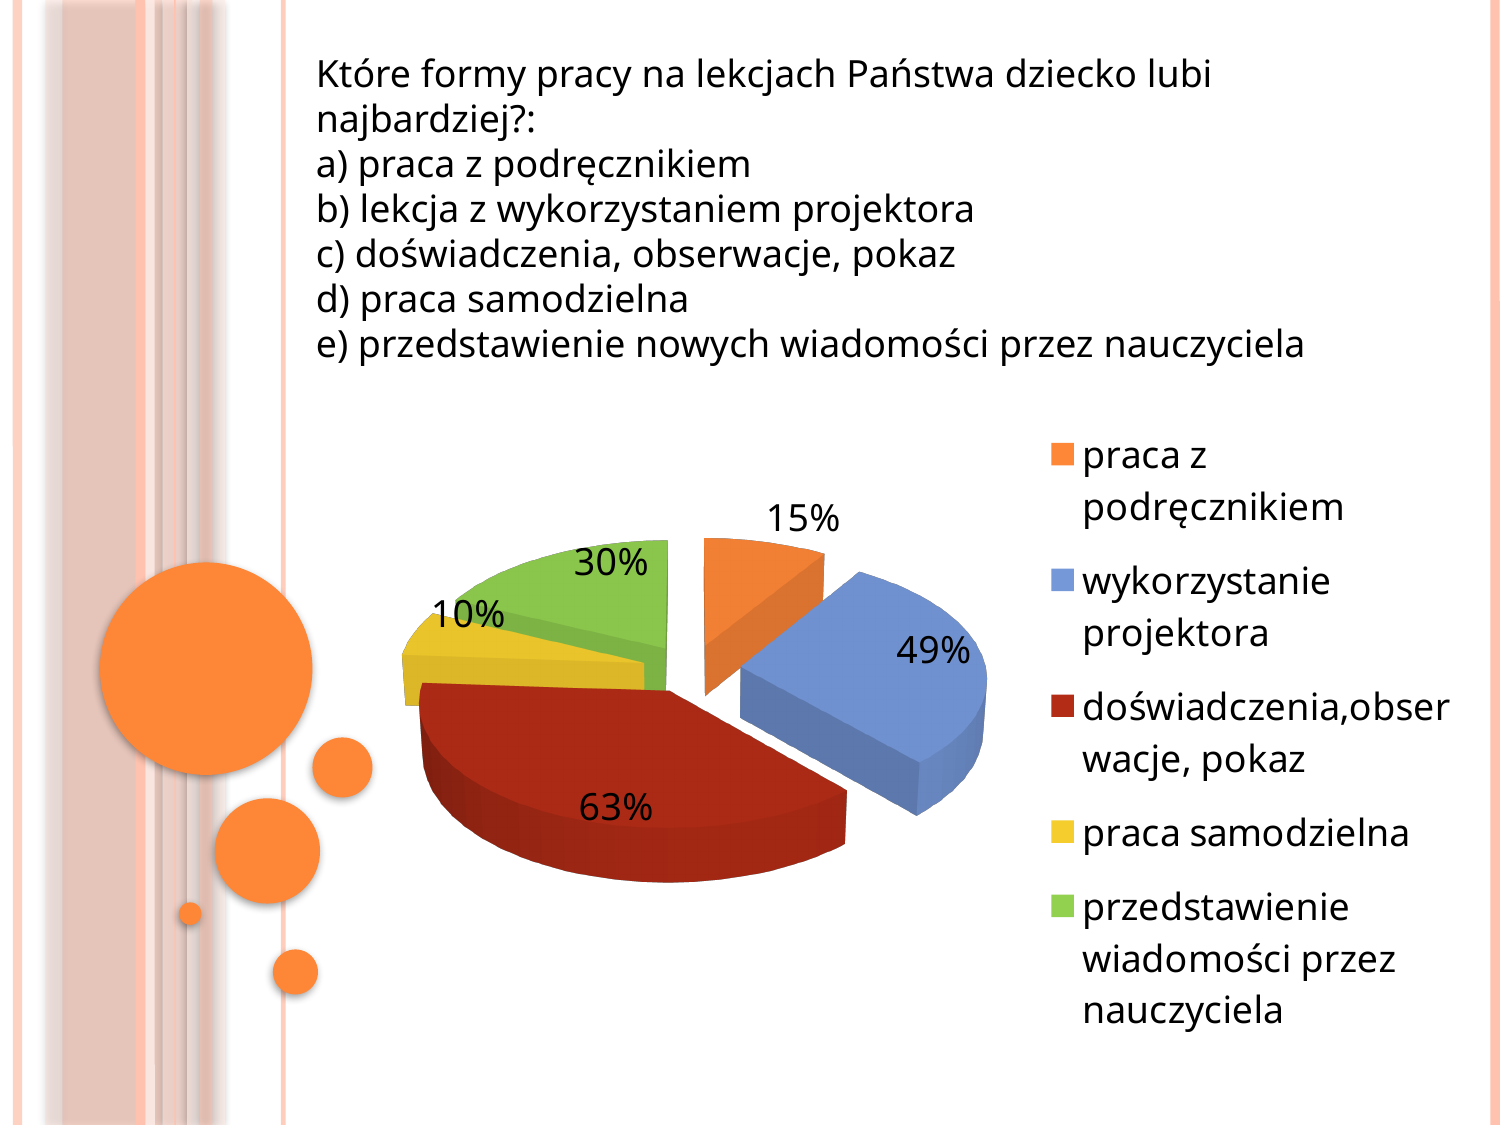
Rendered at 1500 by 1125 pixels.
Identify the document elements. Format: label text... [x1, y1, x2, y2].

text_box Które formy pracy na lekcjach Państwa dziecko lubi najbardziej?: a) praca z podręcznikiem b) lekcja z wykorzystaniem projektora c) doświadczenia, obserwacje, pokaz d) praca samodzielna e) przedstawienie nowych wiadomości przez nauczyciela [301, 42, 1365, 299]
chart [281, 302, 1476, 1095]
